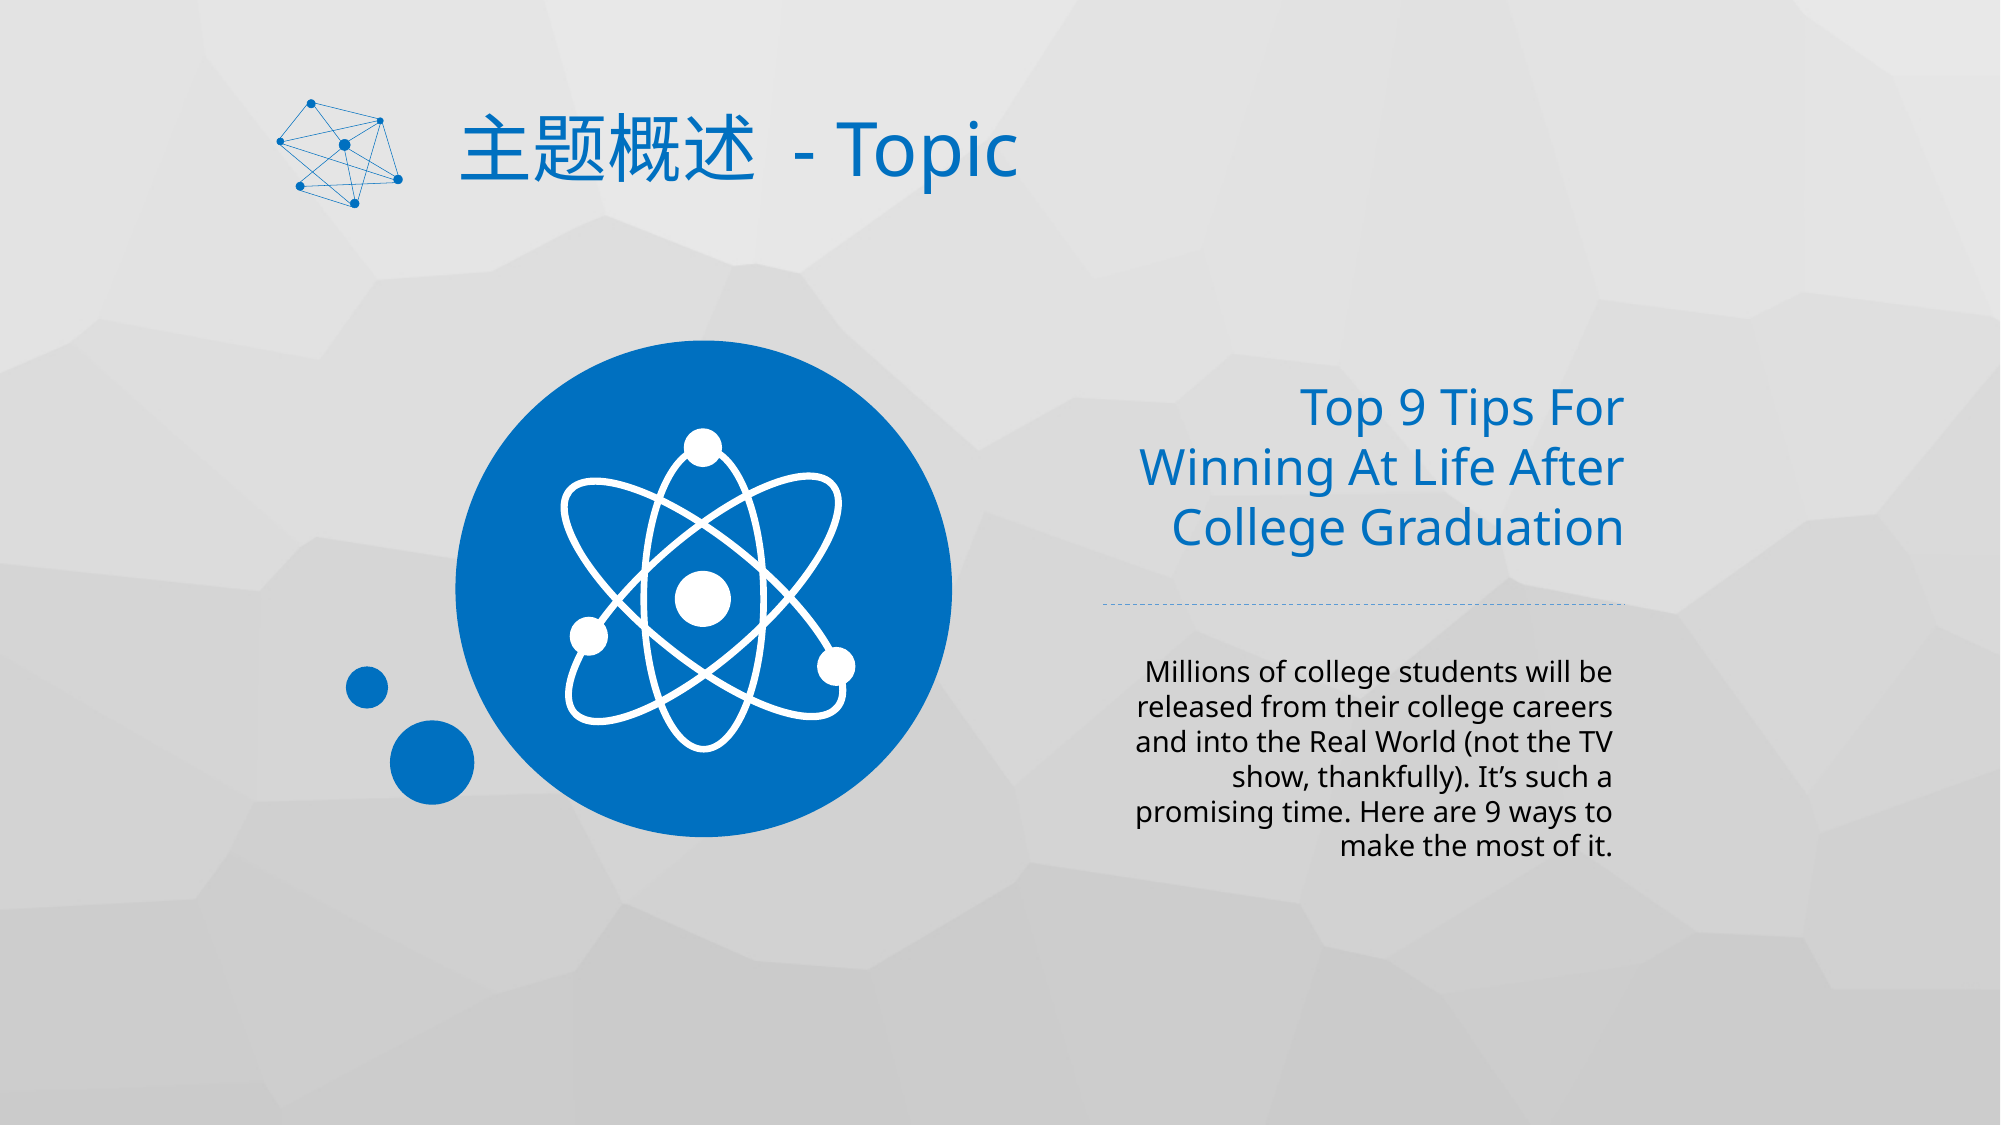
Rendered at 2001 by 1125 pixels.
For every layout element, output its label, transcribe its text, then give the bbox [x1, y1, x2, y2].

text_box [388, 719, 455, 806]
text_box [455, 340, 953, 838]
text_box Top 9 Tips For Winning At Life After College Graduation [1085, 368, 1641, 564]
picture [0, 0, 2001, 1125]
text_box [344, 665, 390, 710]
title 主题概述 - Topic [442, 87, 1633, 217]
text_box Millions of college students will be released from their college careers and into the Real World (not the TV show, thankfully). It’s such a promising time. Here are 9 ways to make the most of it. [1085, 645, 1629, 871]
